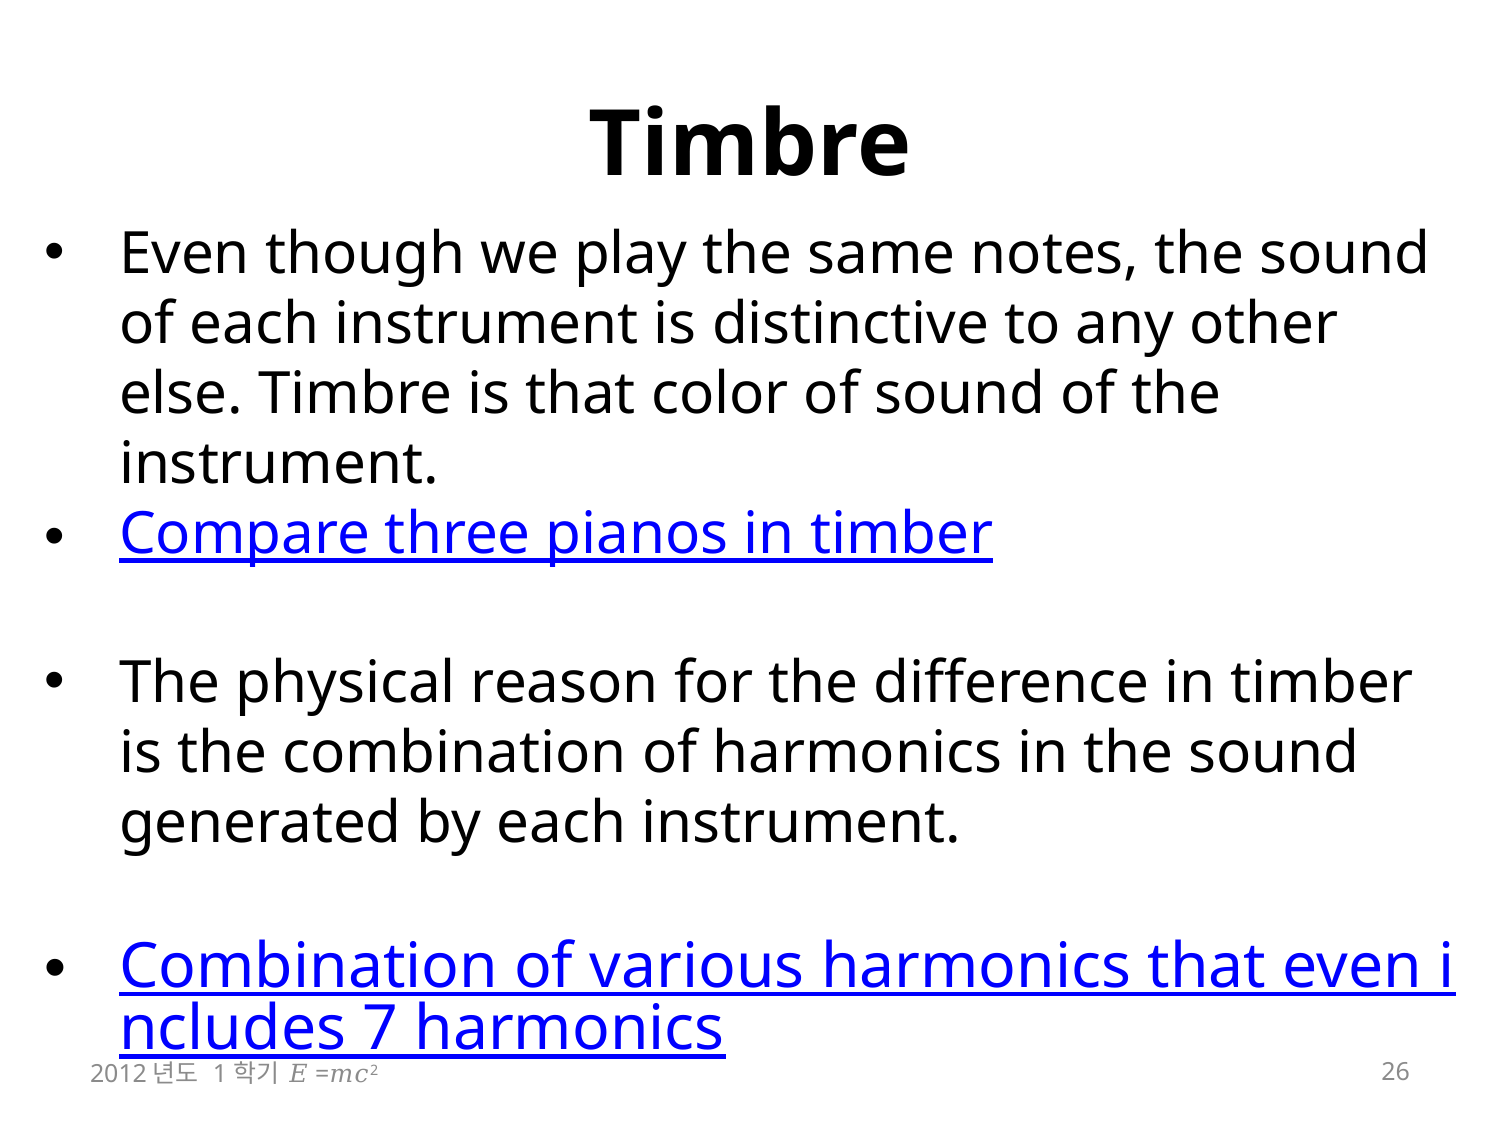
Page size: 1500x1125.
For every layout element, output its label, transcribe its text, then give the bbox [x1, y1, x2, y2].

slide_number 26 [1074, 1042, 1425, 1103]
text_box Even though we play the same notes, the sound of each instrument is distinctive to any other else. Timbre is that color of sound of the instrument. Compare three pianos in timber The physical reason for the difference in timber is the combination of harmonics in the sound generated by each instrument. Combination of various harmonics that even includes 7 harmonics [29, 208, 1483, 1017]
title Timbre [75, 45, 1425, 208]
slide_number 2012년도 1학기 𝐸=𝑚𝑐2 [75, 1042, 425, 1103]
